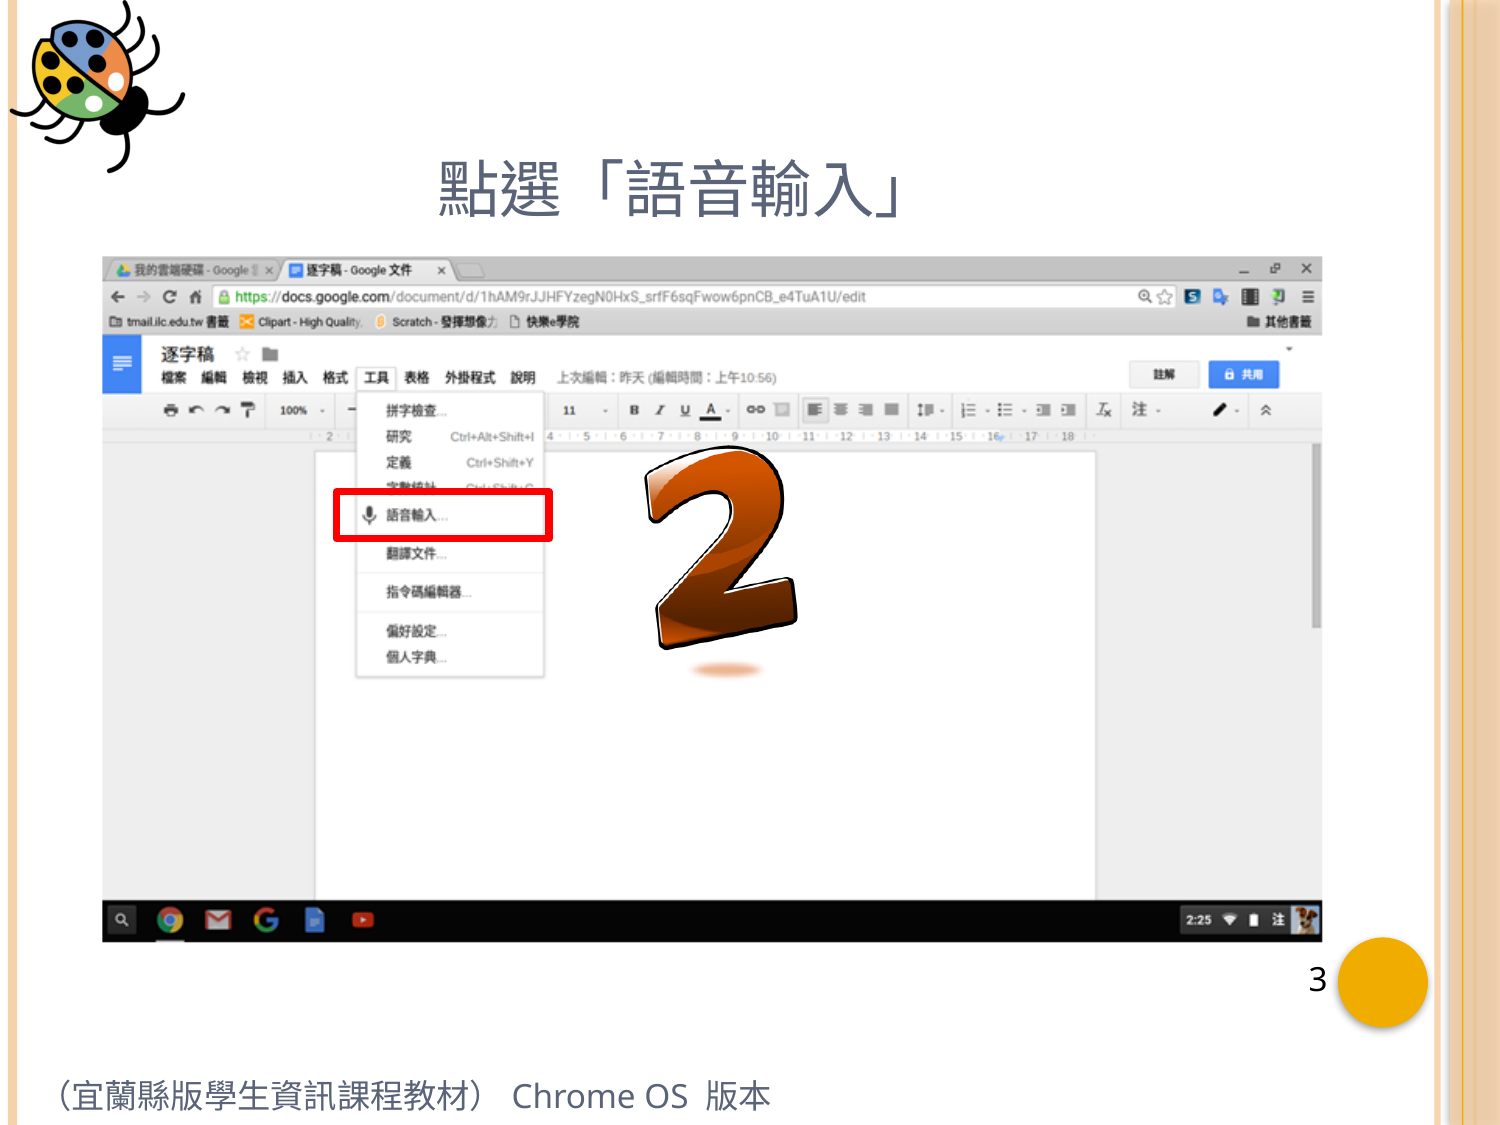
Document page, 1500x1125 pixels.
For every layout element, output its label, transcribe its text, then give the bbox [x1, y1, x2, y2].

title 點選「語音輸入」 [75, 45, 1300, 233]
picture [0, 0, 169, 176]
footer （宜蘭縣版學生資訊課程教材）Chrome OS 版本 [23, 1065, 809, 1125]
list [101, 254, 1325, 945]
picture [643, 444, 799, 682]
